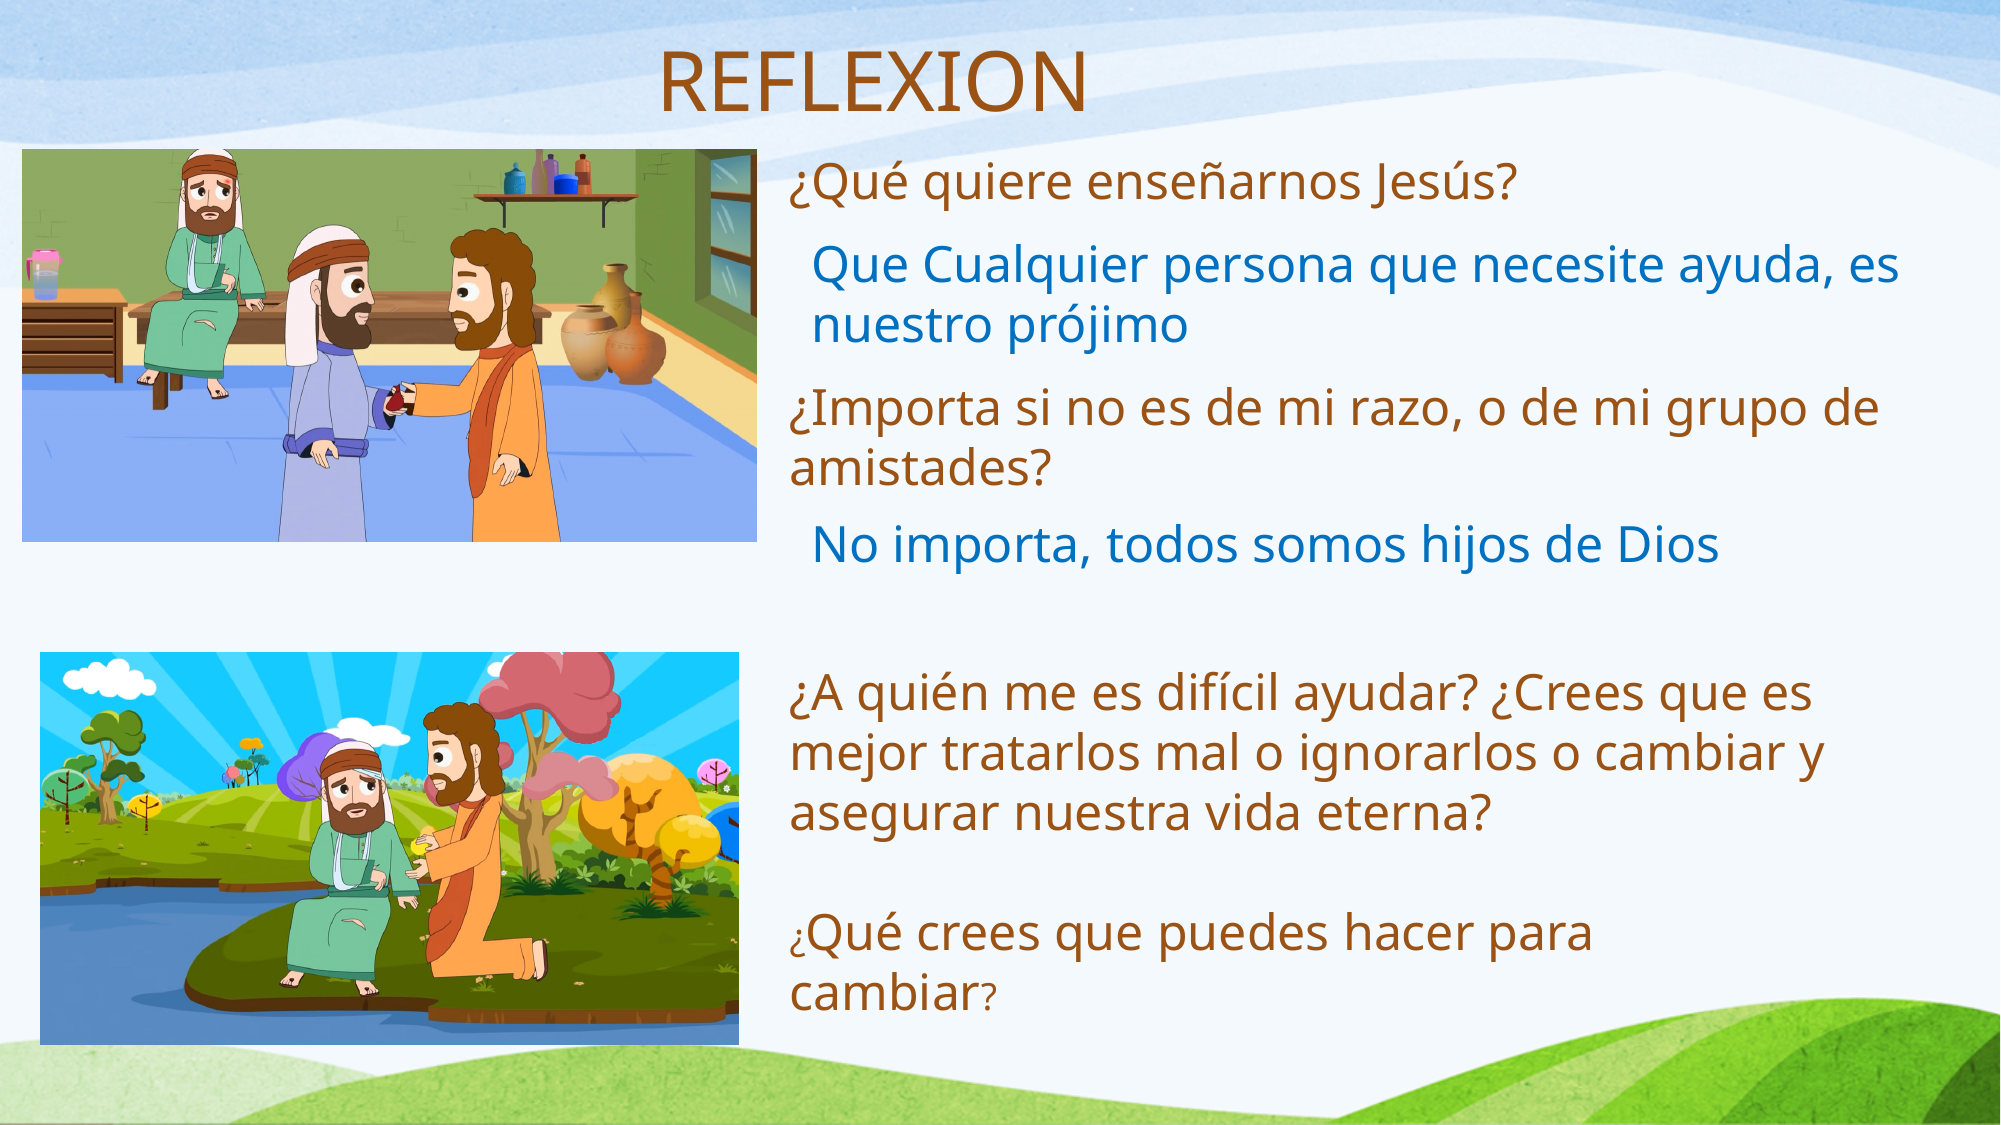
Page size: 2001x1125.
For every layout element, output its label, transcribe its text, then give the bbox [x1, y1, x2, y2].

text_box ¿Qué crees que puedes hacer para cambiar? [774, 893, 1776, 1028]
text_box ¿Qué quiere enseñarnos Jesús? [774, 142, 1960, 217]
text_box ¿A quién me es difícil ayudar? ¿Crees que es mejor tratarlos mal o ignorarlos o cambiar y asegurar nuestra vida eterna? [774, 652, 1981, 908]
picture [0, 0, 2001, 1125]
text_box REFLEXION [641, 20, 1257, 276]
text_box No importa, todos somos hijos de Dios [796, 505, 1981, 580]
text_box Que Cualquier persona que necesite ayuda, es nuestro prójimo [796, 224, 1981, 360]
text_box ¿Importa si no es de mi razo, o de mi grupo de amistades? [774, 367, 1960, 503]
